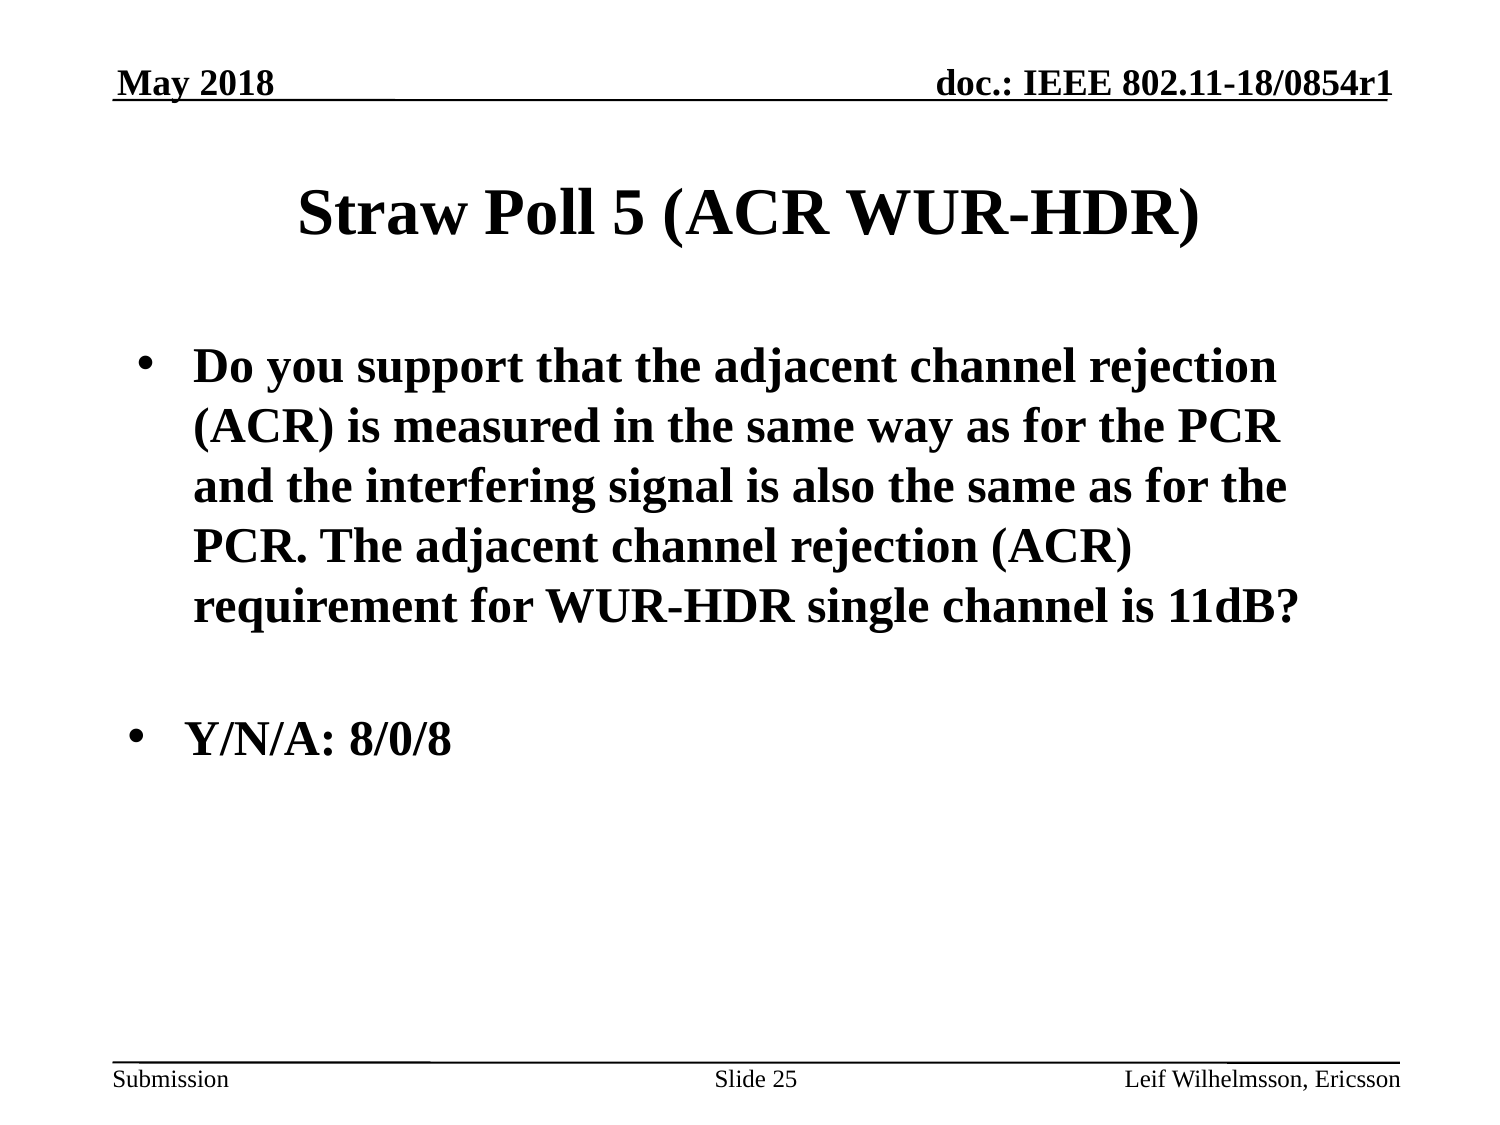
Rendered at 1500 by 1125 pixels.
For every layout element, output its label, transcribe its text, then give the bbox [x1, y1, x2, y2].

slide_number Slide 25 [712, 1061, 800, 1123]
list Do you support that the adjacent channel rejection (ACR) is measured in the same way as for the PCR and the interfering signal is also the same as for the PCR. The adjacent channel rejection (ACR) requirement for WUR-HDR single channel is 11dB? Y/N/A: 8/0/8 [112, 324, 1388, 1016]
title Straw Poll 5 (ACR WUR-HDR) [112, 111, 1388, 303]
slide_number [116, 58, 507, 104]
footer Leif Wilhelmsson, Ericsson [1007, 1061, 1402, 1093]
